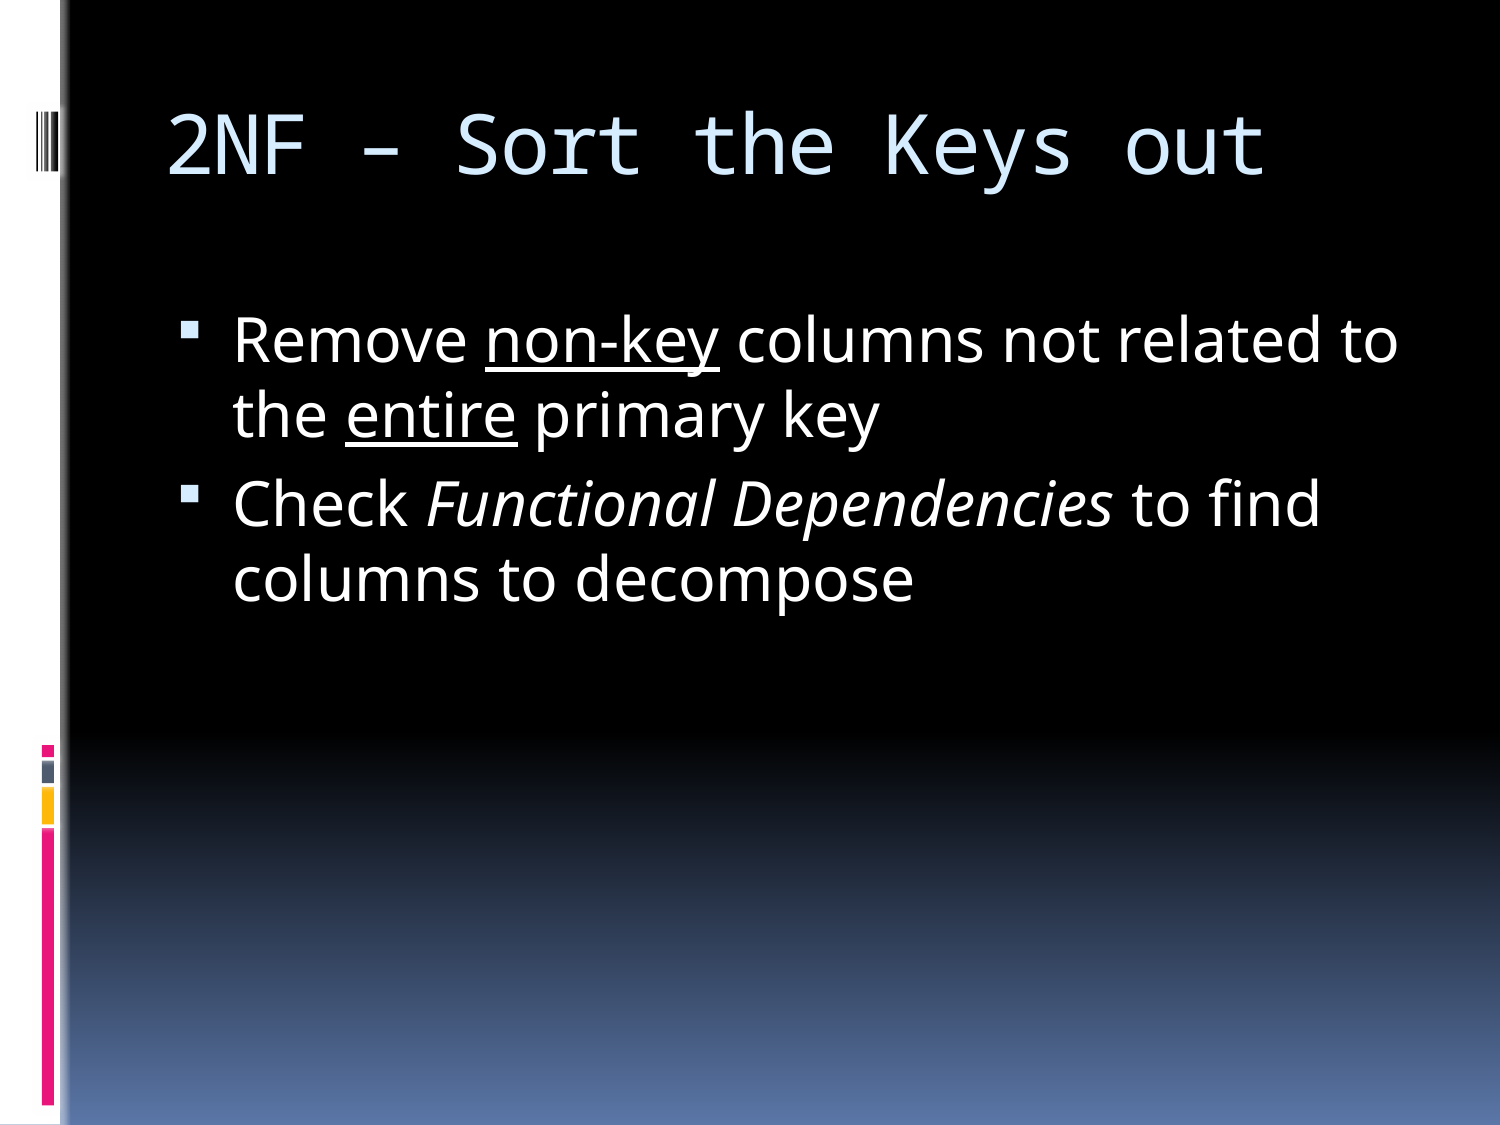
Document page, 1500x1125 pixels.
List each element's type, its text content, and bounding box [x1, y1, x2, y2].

title 2NF – Sort the Keys out [150, 83, 1425, 234]
list Remove non-key columns not related to the entire primary key Check Functional Dependencies to find columns to decompose [150, 292, 1425, 1043]
